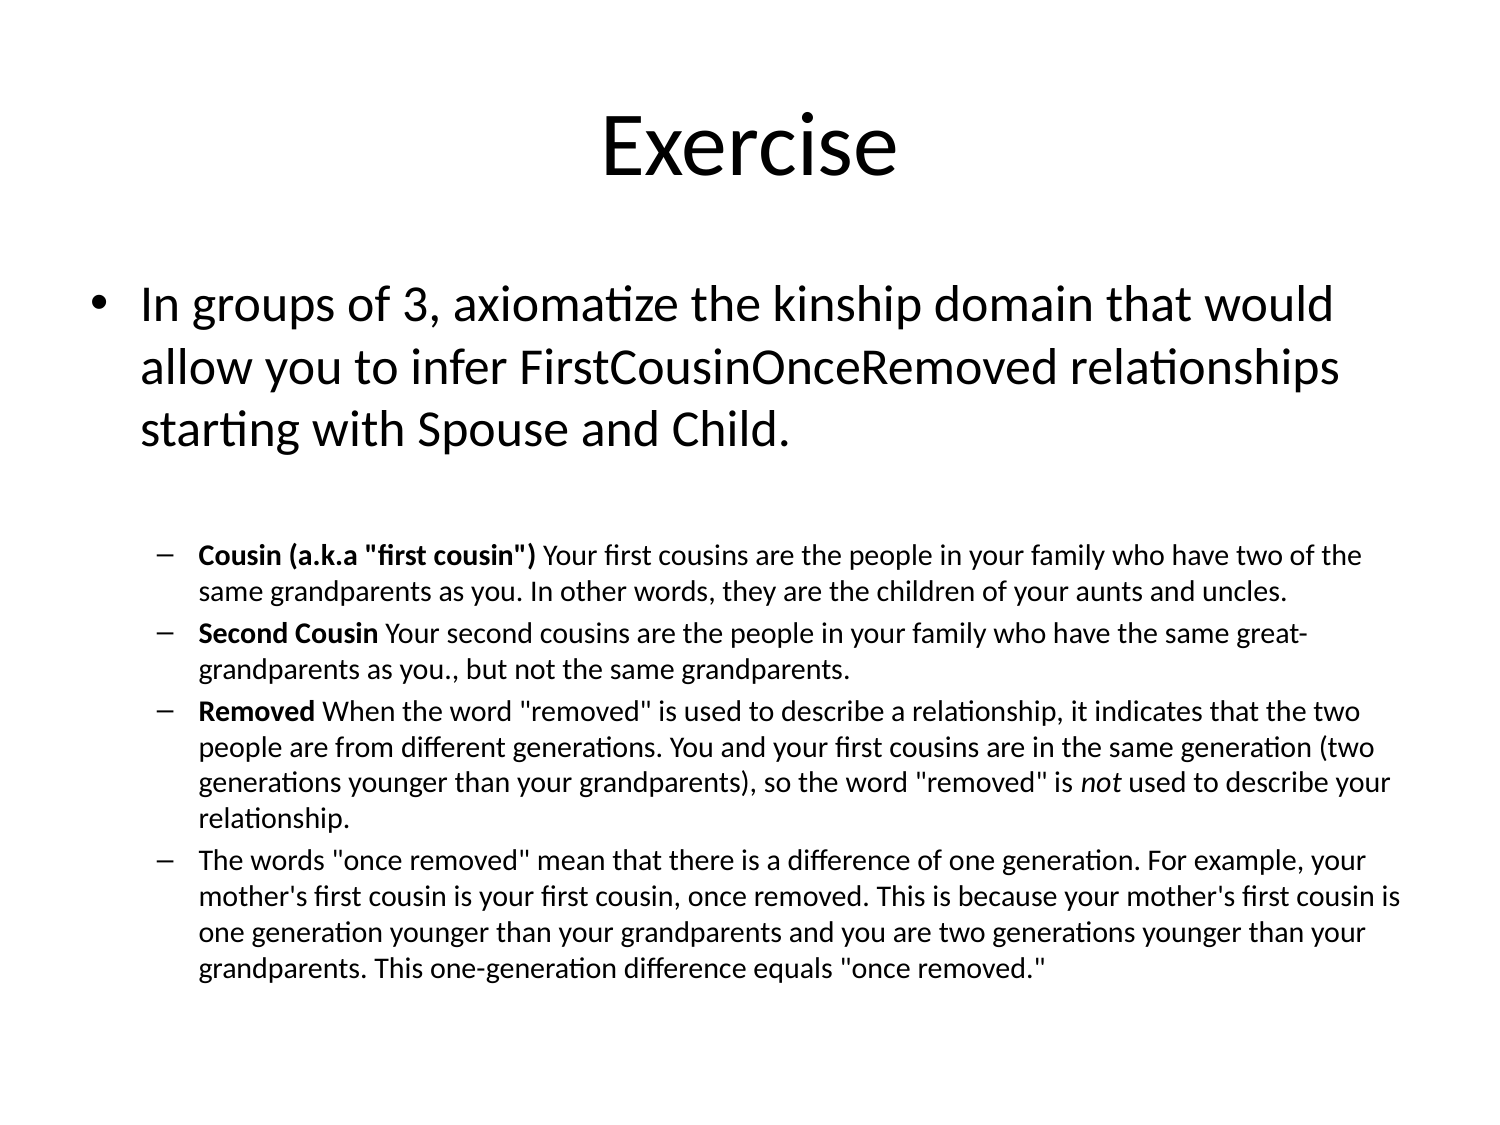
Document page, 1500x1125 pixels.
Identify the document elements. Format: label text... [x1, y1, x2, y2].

list In groups of 3, axiomatize the kinship domain that would allow you to infer FirstCousinOnceRemoved relationships starting with Spouse and Child. Cousin (a.k.a "first cousin") Your first cousins are the people in your family who have two of the same grandparents as you. In other words, they are the children of your aunts and uncles. Second Cousin Your second cousins are the people in your family who have the same great-grandparents as you., but not the same grandparents. Removed When the word "removed" is used to describe a relationship, it indicates that the two people are from different generations. You and your first cousins are in the same generation (two generations younger than your grandparents), so the word "removed" is not used to describe your relationship. The words "once removed" mean that there is a difference of one generation. For example, your mother's first cousin is your first cousin, once removed. This is because your mother's first cousin is one generation younger than your grandparents and you are two generations younger than your grandparents. This one-generation difference equals "once removed." [75, 262, 1425, 1005]
title Exercise [75, 45, 1425, 233]
